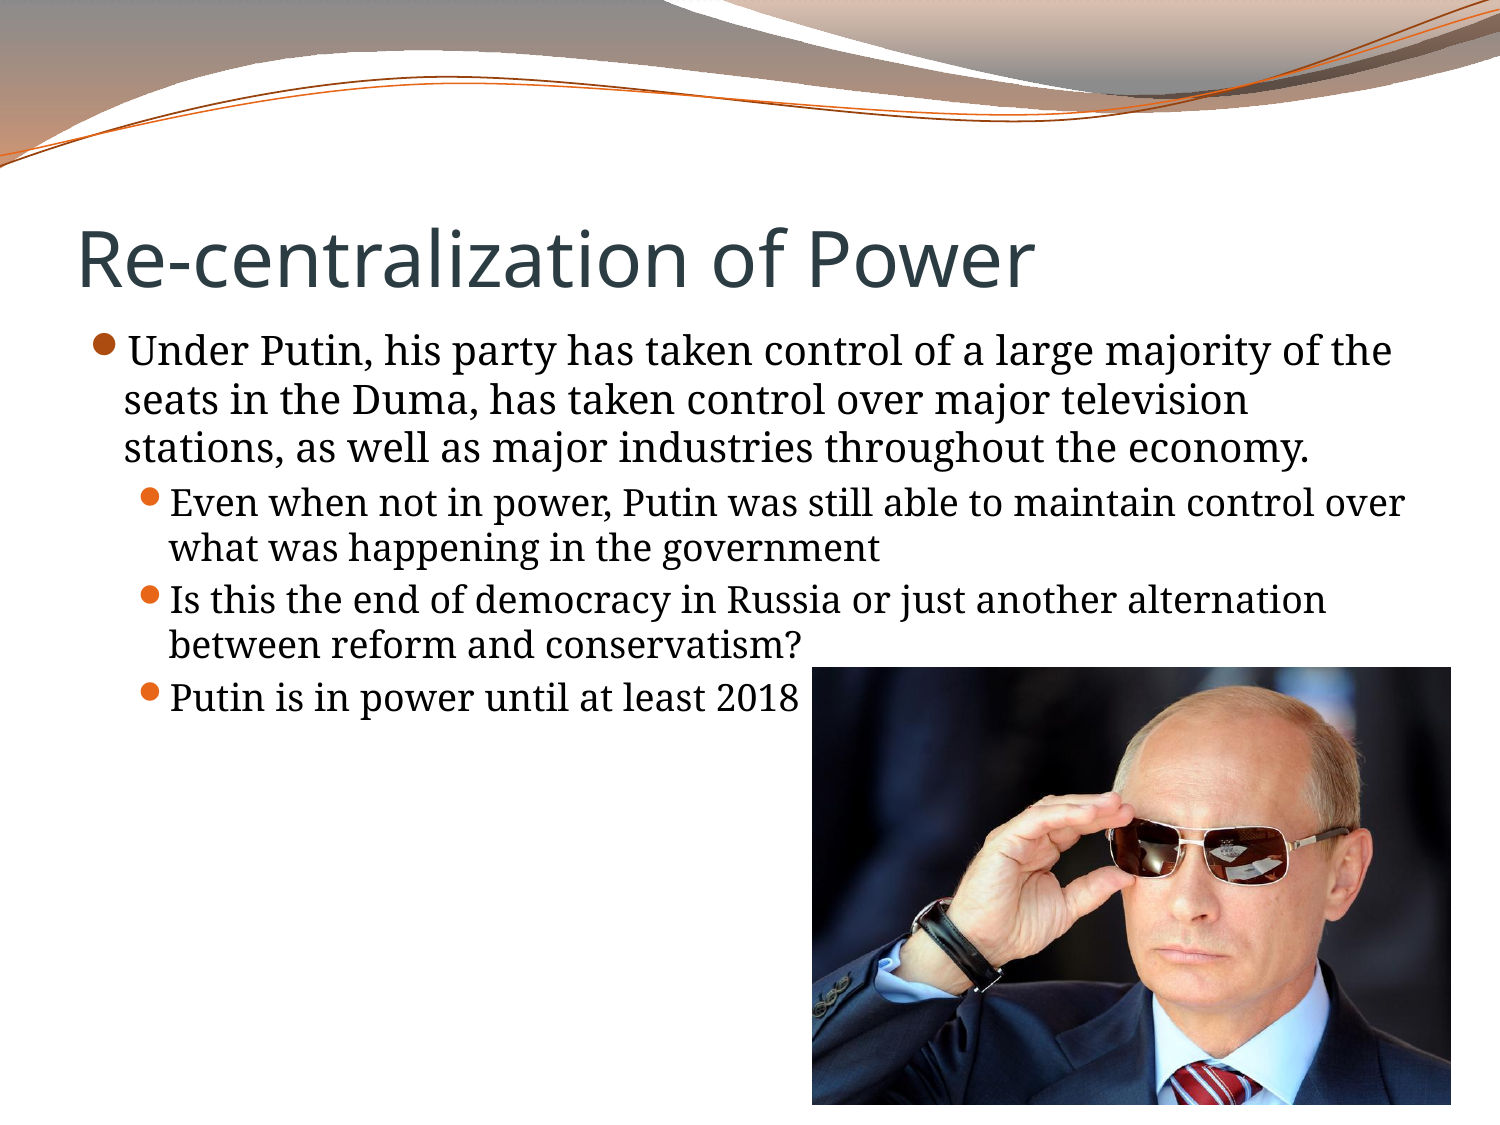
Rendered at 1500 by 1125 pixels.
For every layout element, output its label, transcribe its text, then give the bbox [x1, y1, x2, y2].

picture [812, 667, 1451, 1106]
title Re-centralization of Power [75, 115, 1425, 303]
list Under Putin, his party has taken control of a large majority of the seats in the Duma, has taken control over major television stations, as well as major industries throughout the economy. Even when not in power, Putin was still able to maintain control over what was happening in the government Is this the end of democracy in Russia or just another alternation between reform and conservatism? Putin is in power until at least 2018 [75, 317, 1425, 1038]
